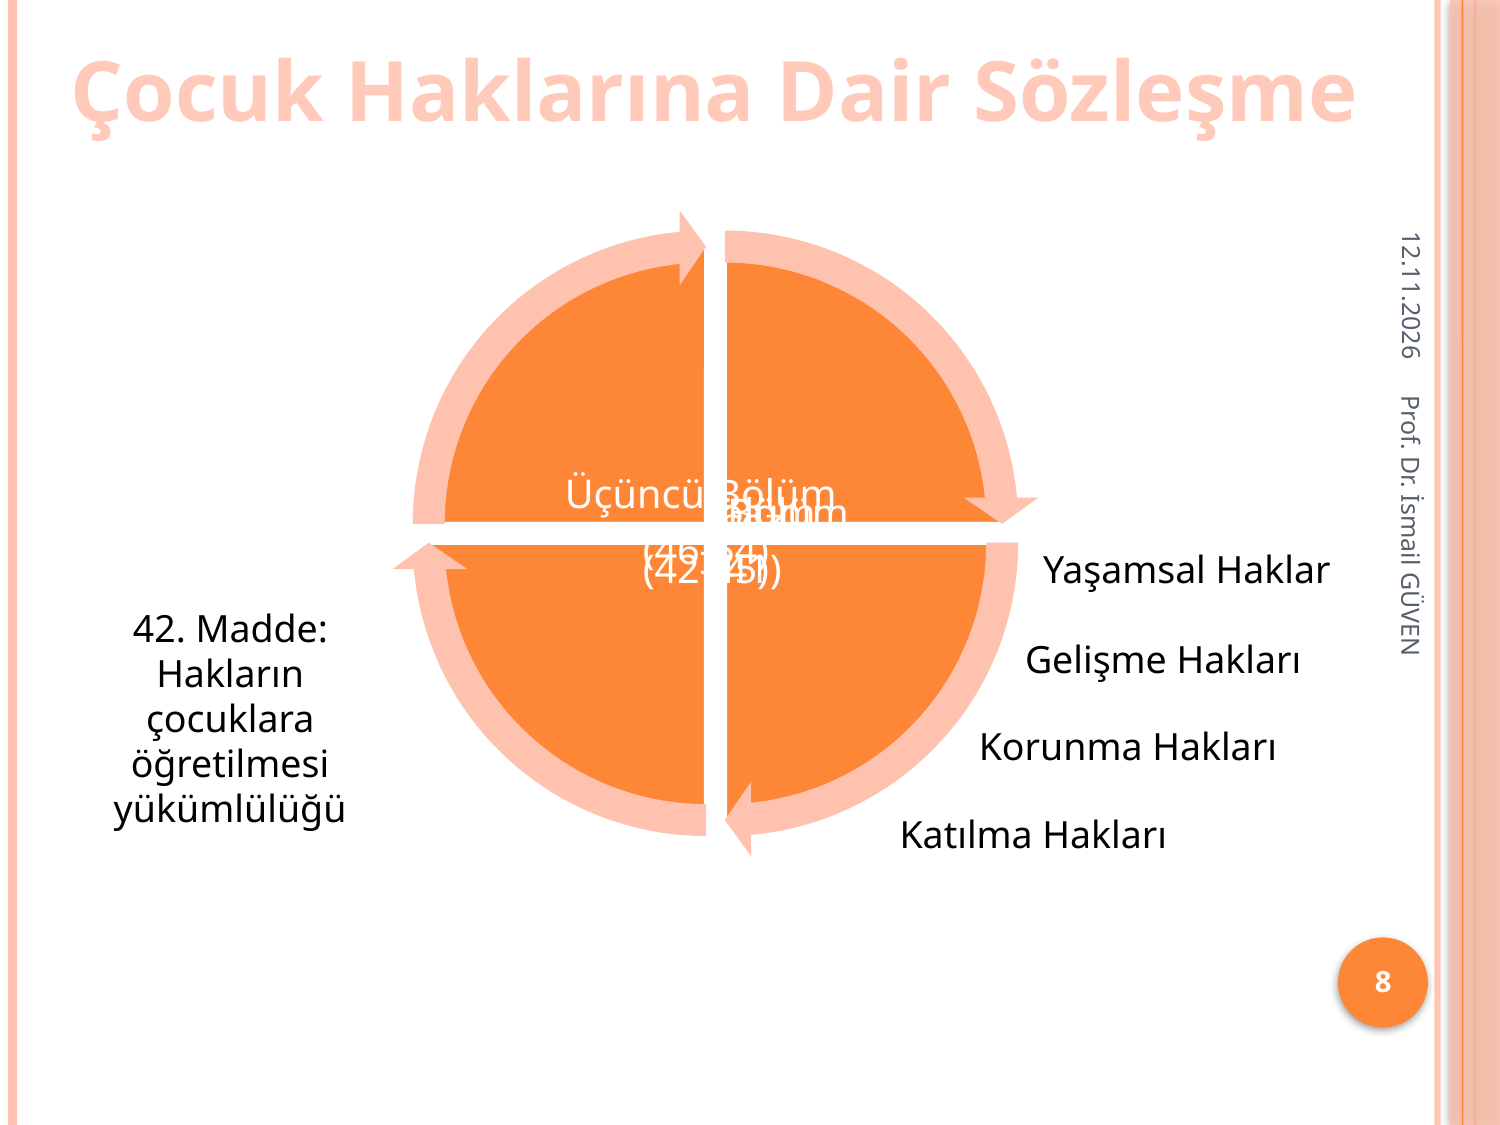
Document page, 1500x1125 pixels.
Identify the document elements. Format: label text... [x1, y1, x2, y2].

text_box Korunma Hakları [1225, 715, 1306, 776]
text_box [217, 202, 1219, 871]
footer Prof. Dr. İsmail GÜVEN [1379, 380, 1440, 906]
text_box Çocuk Haklarına Dair Sözleşme [55, 30, 1374, 146]
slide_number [1378, 43, 1442, 374]
text_box Yaşamsal Haklar [1225, 538, 1365, 599]
text_box Gelişme Hakları [1225, 628, 1341, 689]
slide_number 8 [1333, 940, 1434, 1027]
text_box 42. Madde: Hakların çocuklara öğretilmesi yükümlülüğü [53, 597, 212, 838]
